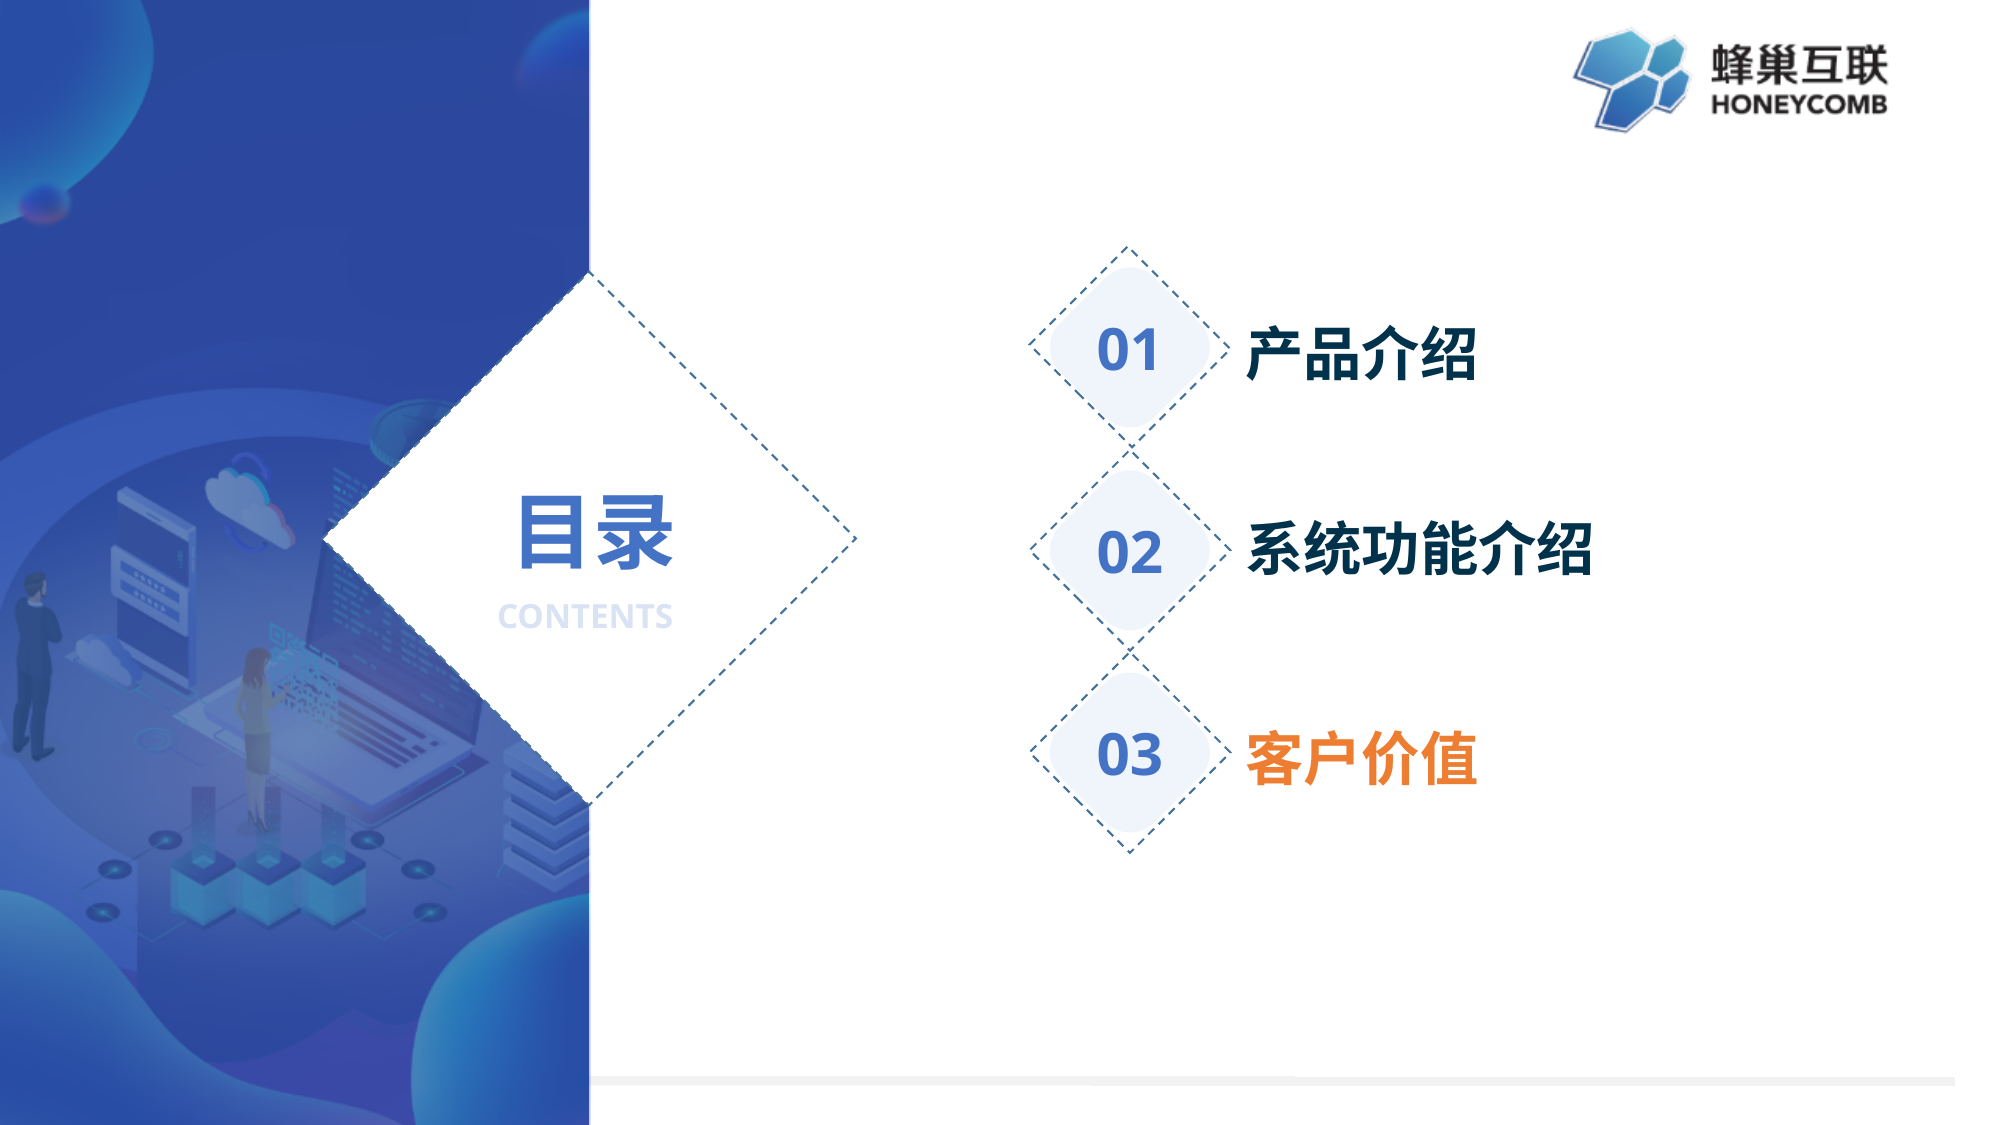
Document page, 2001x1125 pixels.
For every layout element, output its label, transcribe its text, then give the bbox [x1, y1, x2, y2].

text_box [1029, 652, 1230, 855]
text_box [515, 270, 663, 344]
text_box [320, 464, 395, 612]
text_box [395, 344, 787, 736]
text_box [0, 0, 591, 1125]
text_box 系统功能介绍 [1230, 504, 1821, 590]
text_box [1028, 246, 1230, 449]
text_box 01 [1048, 266, 1211, 429]
picture [1559, 4, 1937, 151]
text_box 02 [1048, 469, 1211, 632]
text_box [518, 736, 660, 807]
text_box [1029, 449, 1230, 653]
text_box 03 [1048, 671, 1211, 834]
text_box [787, 468, 858, 609]
text_box 客户价值 [1230, 714, 1821, 800]
text_box 产品介绍 [1230, 309, 1821, 395]
